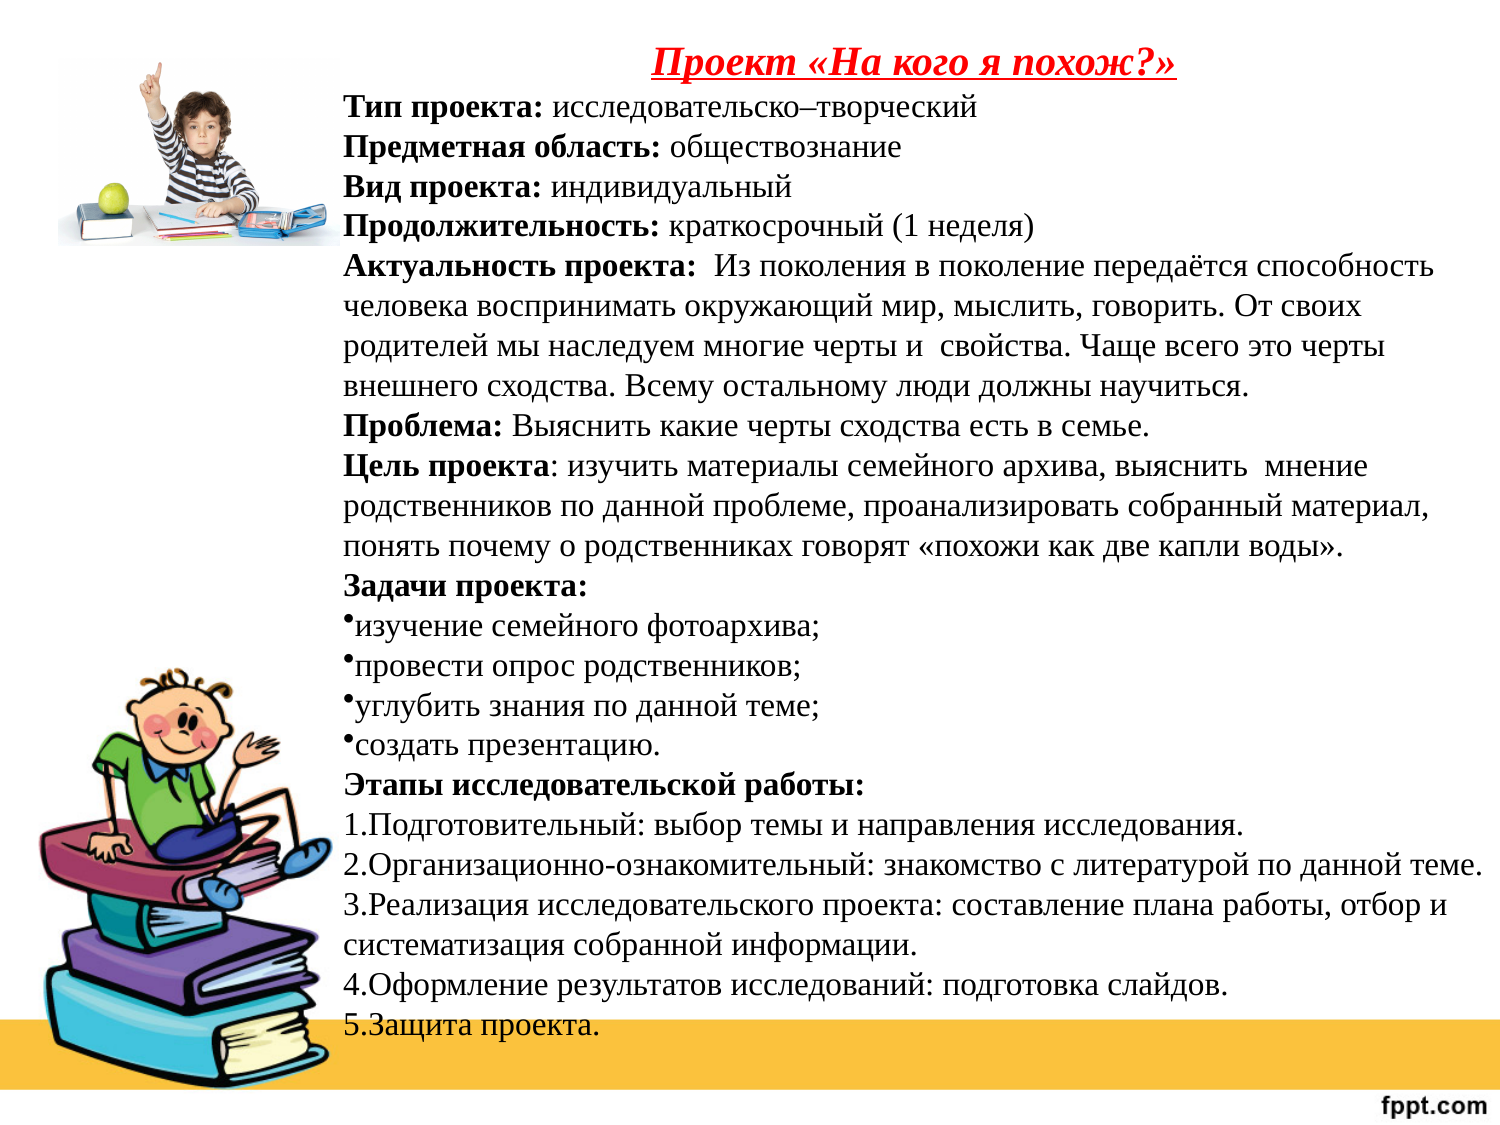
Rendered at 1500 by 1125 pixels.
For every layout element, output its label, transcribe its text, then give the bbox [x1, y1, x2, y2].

picture [0, 0, 1500, 1125]
text_box Проект «На кого я похож?» Тип проекта: исследовательско–творческий Предметная область: обществознание Вид проекта: индивидуальный Продолжительность: краткосрочный (1 неделя) Актуальность проекта: Из поколения в поколение передаётся способность человека воспринимать окружающий мир, мыслить, говорить. От своих родителей мы наследуем многие черты и свойства. Чаще всего это черты внешнего сходства. Всему остальному люди должны научиться. Проблема: Выяснить какие черты сходства есть в семье. Цель проекта: изучить материалы семейного архива, выяснить мнение родственников по данной проблеме, проанализировать собранный материал, понять почему о родственниках говорят «похожи как две капли воды». Задачи проекта: изучение семейного фотоархива; провести опрос родственников; углубить знания по данной теме; создать презентацию. Этапы исследовательской работы: 1.Подготовительный: выбор темы и направления исследования. 2.Организационно-ознакомительный: знакомство с литературой по данной теме. 3.Реализация исследовательского проекта: составление плана работы, отбор и систематизация собранной информации. 4.Оформление результатов исследований: подготовка слайдов. 5.Защита проекта. [328, 26, 1500, 1095]
